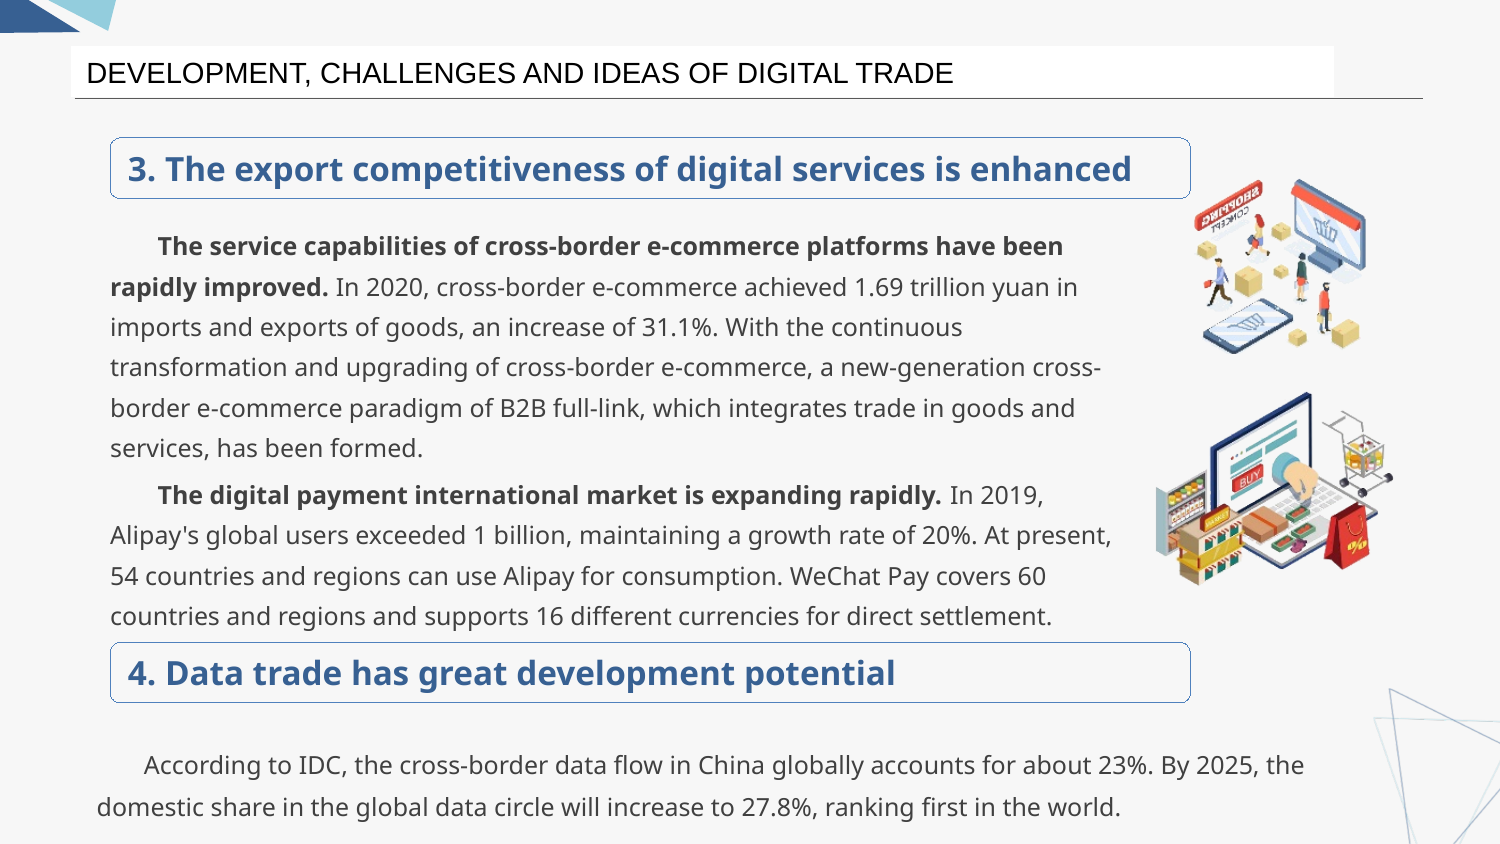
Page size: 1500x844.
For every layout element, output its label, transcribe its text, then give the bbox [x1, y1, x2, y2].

picture [1374, 689, 1500, 843]
picture [1129, 380, 1438, 598]
text_box According to IDC, the cross-border data flow in China globally accounts for about 23%. By 2025, the domestic share in the global data circle will increase to 27.8%, ranking first in the world. [96, 738, 1404, 822]
text_box DEVELOPMENT, CHALLENGES AND IDEAS OF DIGITAL TRADE [71, 46, 1334, 97]
text_box 3. The export competitiveness of digital services is enhanced [110, 137, 1191, 199]
text_box 4. Data trade has great development potential [110, 642, 1191, 703]
text_box The service capabilities of cross-border e-commerce platforms have been rapidly improved. In 2020, cross-border e-commerce achieved 1.69 trillion yuan in imports and exports of goods, an increase of 31.1%. With the continuous transformation and upgrading of cross-border e-commerce, a new-generation cross-border e-commerce paradigm of B2B full-link, which integrates trade in goods and services, has been formed. The digital payment international market is expanding rapidly. In 2019, Alipay's global users exceeded 1 billion, maintaining a growth rate of 20%. At present, 54 countries and regions can use Alipay for consumption. WeChat Pay covers 60 countries and regions and supports 16 different currencies for direct settlement. [110, 220, 1130, 631]
picture [1185, 171, 1375, 354]
